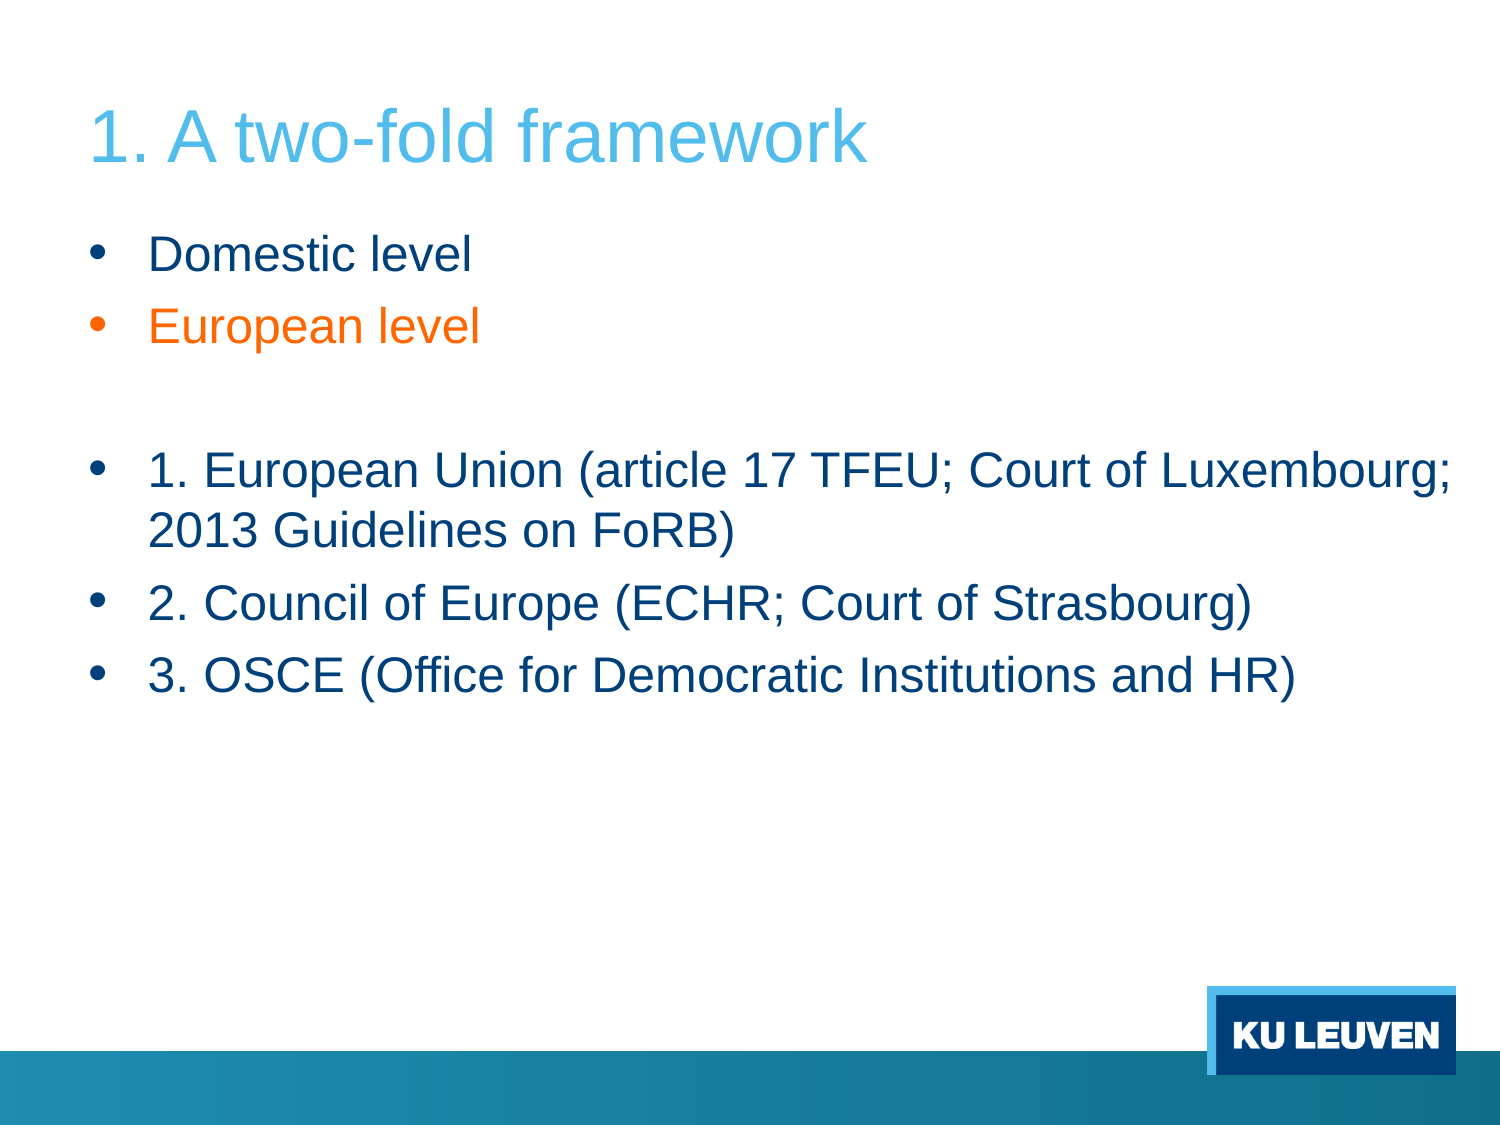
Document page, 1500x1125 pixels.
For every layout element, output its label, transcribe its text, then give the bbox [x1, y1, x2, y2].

list Domestic level European level 1. European Union (article 17 TFEU; Court of Luxembourg; 2013 Guidelines on FoRB) 2. Council of Europe (ECHR; Court of Strasbourg) 3. OSCE (Office for Democratic Institutions and HR) [88, 221, 1456, 948]
title 1. A two-fold framework [88, 29, 1456, 178]
picture [1207, 986, 1456, 1075]
